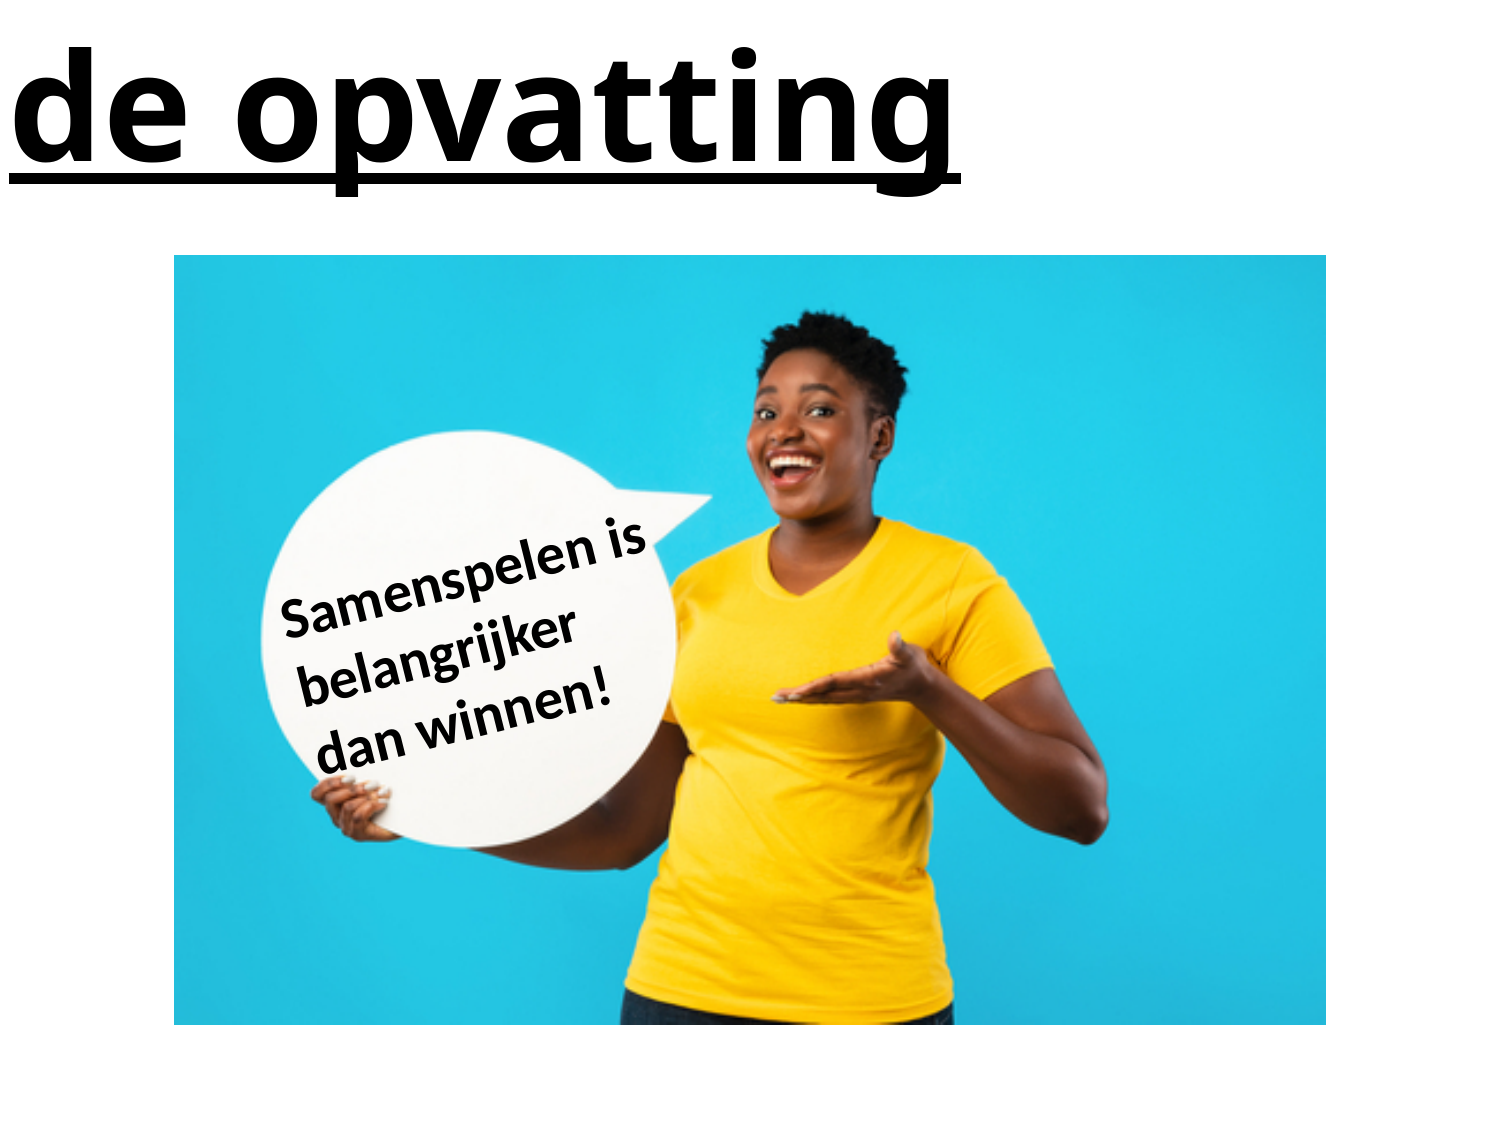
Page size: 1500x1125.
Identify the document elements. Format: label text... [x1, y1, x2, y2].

picture [174, 255, 1326, 1025]
text_box de opvatting [0, 4, 1500, 199]
